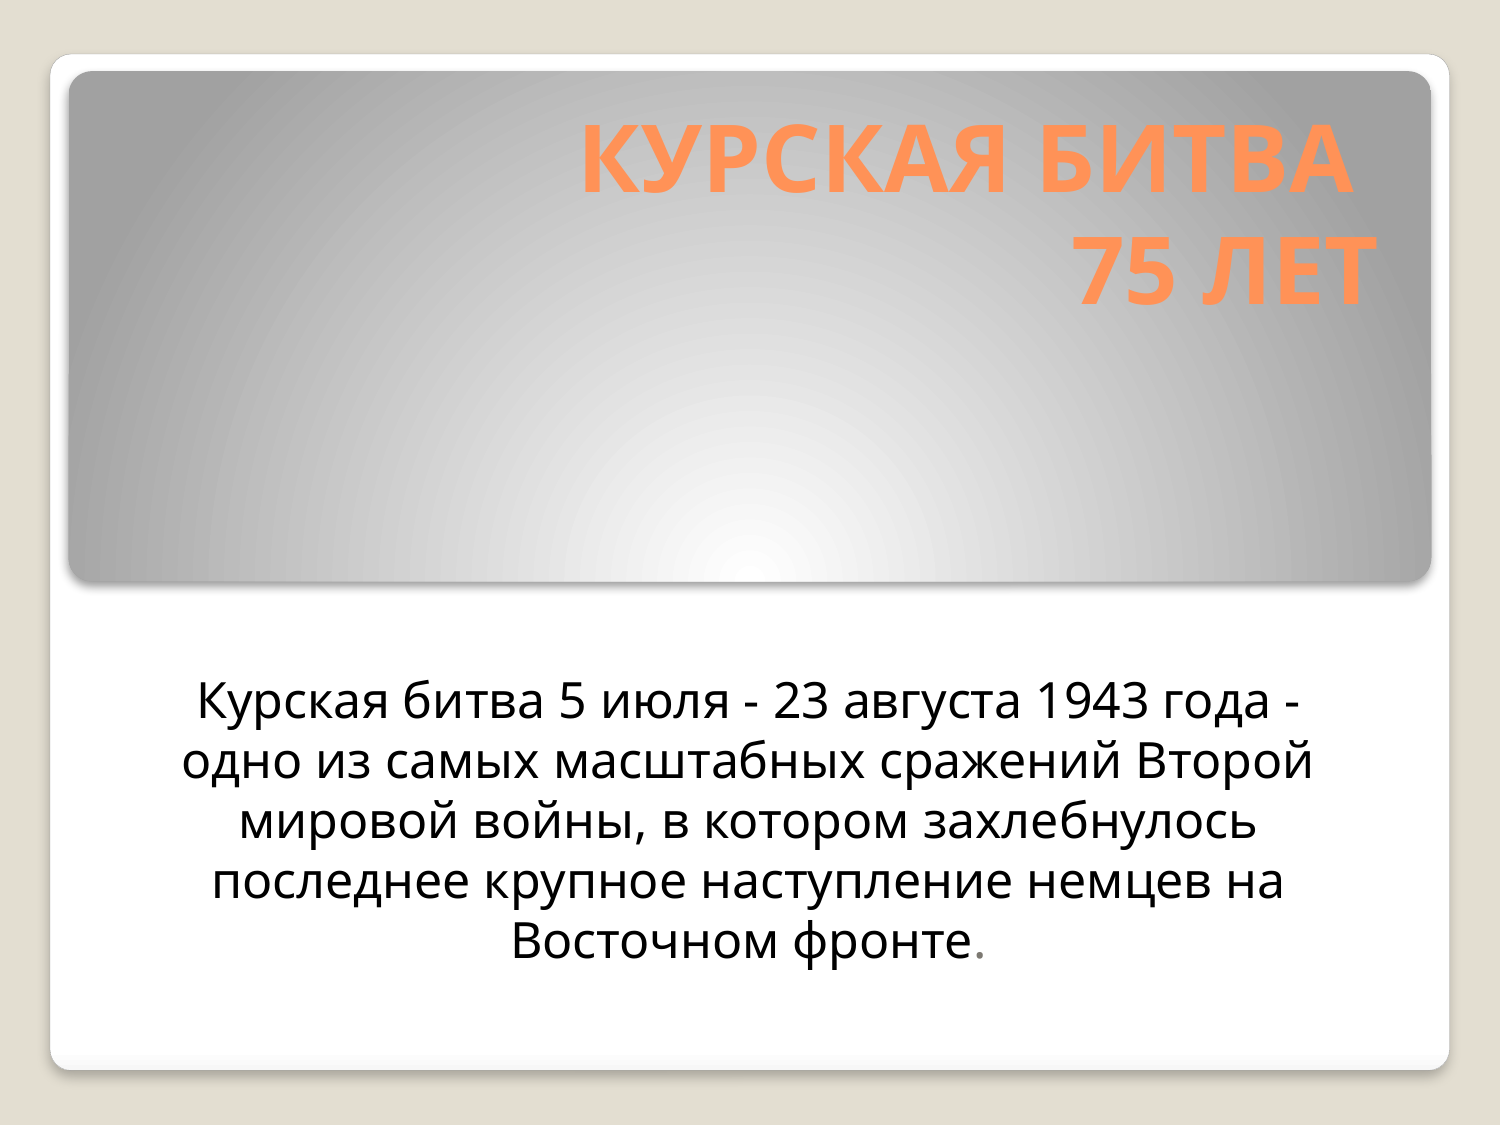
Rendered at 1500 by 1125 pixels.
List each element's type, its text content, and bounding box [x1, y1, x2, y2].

subtitle Курская битва 5 июля - 23 августа 1943 года - одно из самых масштабных сражений Второй мировой войны, в котором захлебнулось последнее крупное наступление немцев на Восточном фронте. [100, 668, 1376, 1000]
title КУРСКАЯ БИТВА 75 ЛЕТ [112, 90, 1388, 332]
